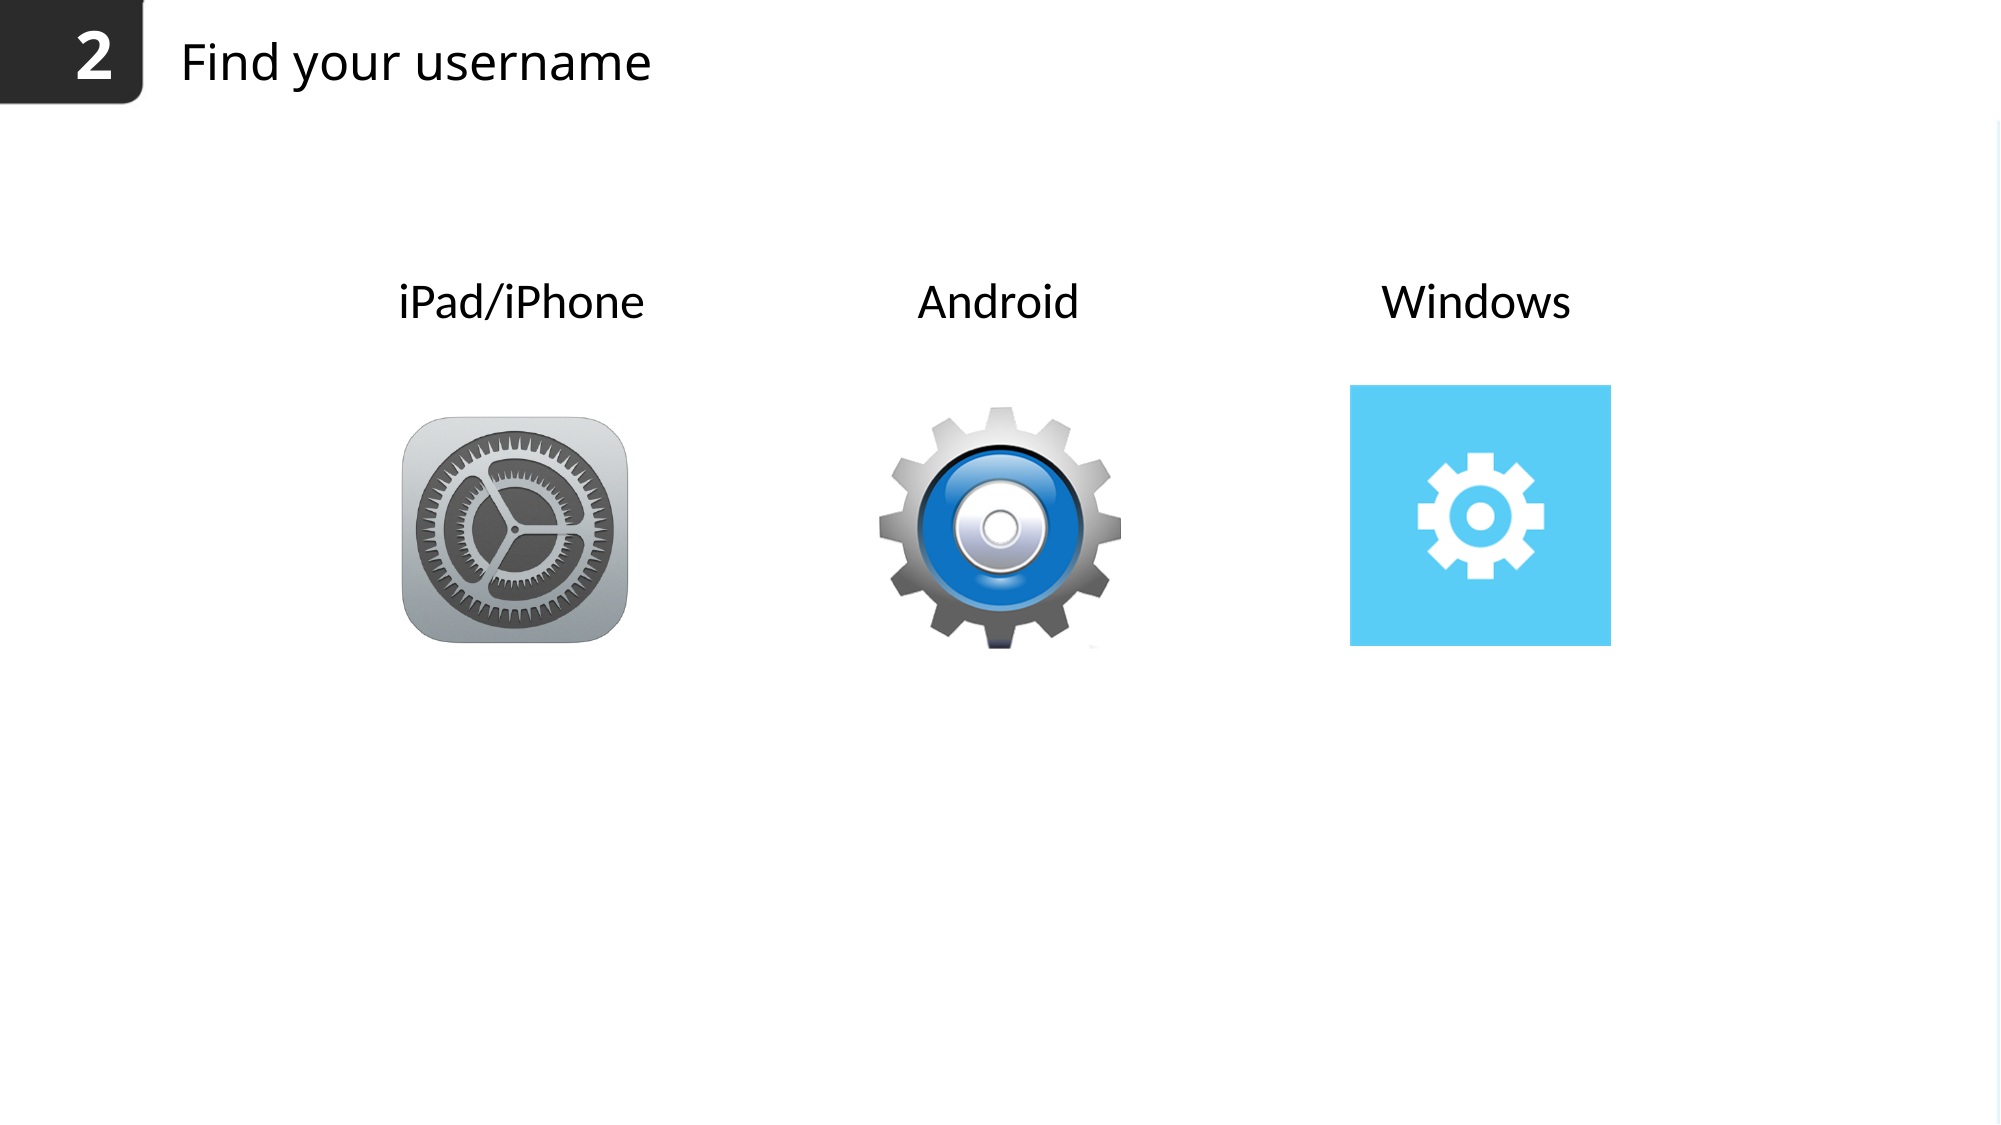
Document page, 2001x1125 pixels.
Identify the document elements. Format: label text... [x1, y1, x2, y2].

text_box Android [807, 261, 1191, 337]
text_box iPad/iPhone [330, 261, 713, 337]
text_box Windows [1284, 261, 1668, 337]
title Find your username [188, 34, 1864, 95]
picture [0, 0, 2000, 1124]
text_box 2 [60, 20, 188, 95]
